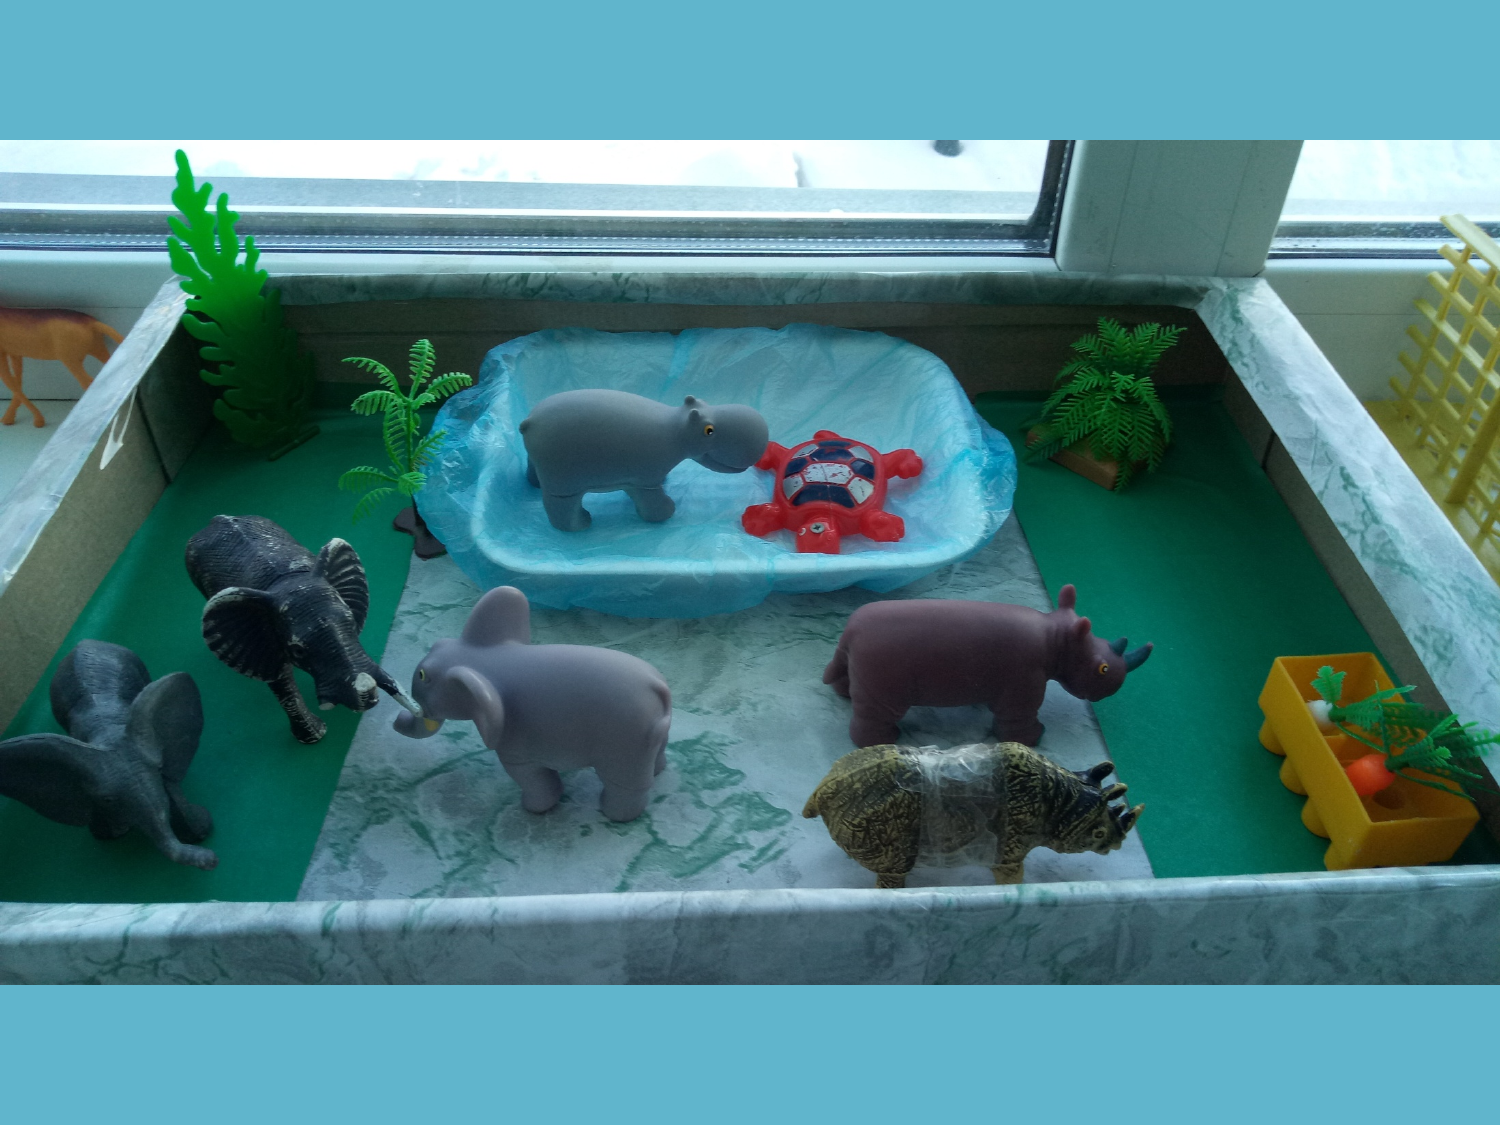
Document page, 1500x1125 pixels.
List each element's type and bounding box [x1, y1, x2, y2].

picture [0, 140, 1500, 985]
